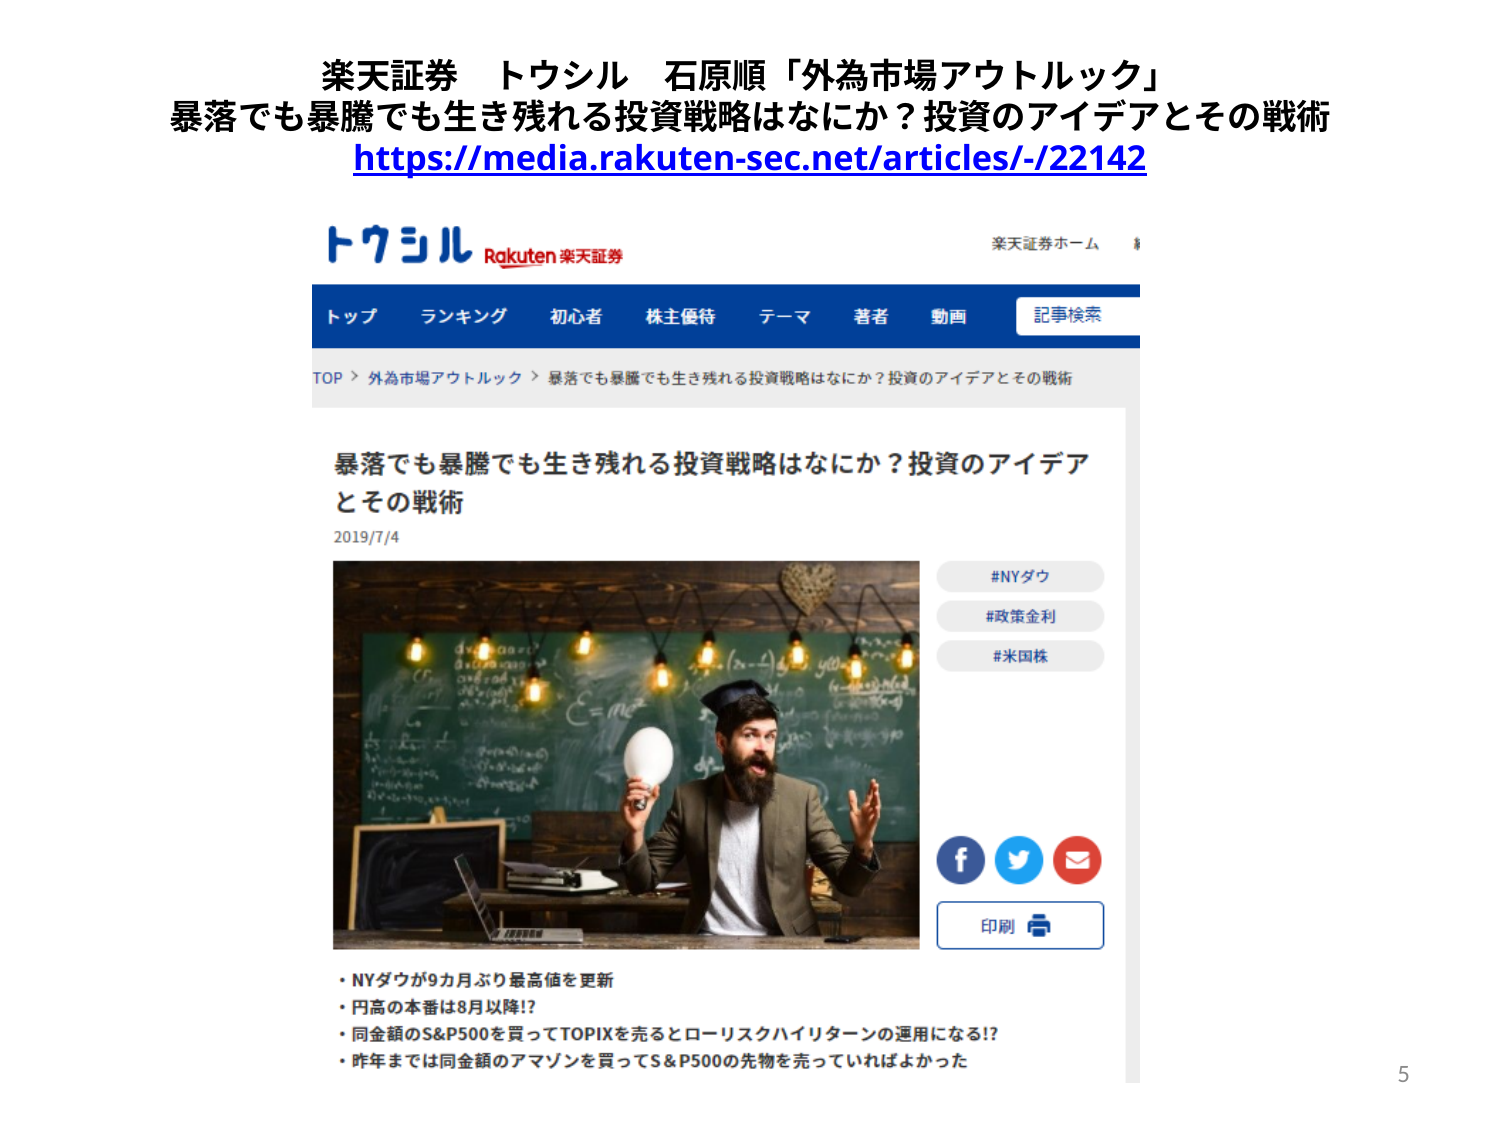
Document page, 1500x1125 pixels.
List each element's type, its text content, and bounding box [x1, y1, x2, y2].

slide_number 5 [1074, 1042, 1425, 1103]
title 楽天証券 トウシル 石原順「外為市場アウトルック」 暴落でも暴騰でも生き残れる投資戦略はなにか？投資のアイデアとその戦術 https://media.rakuten-sec.net/articles/-/22142 [75, 45, 1425, 233]
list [312, 208, 1140, 1083]
